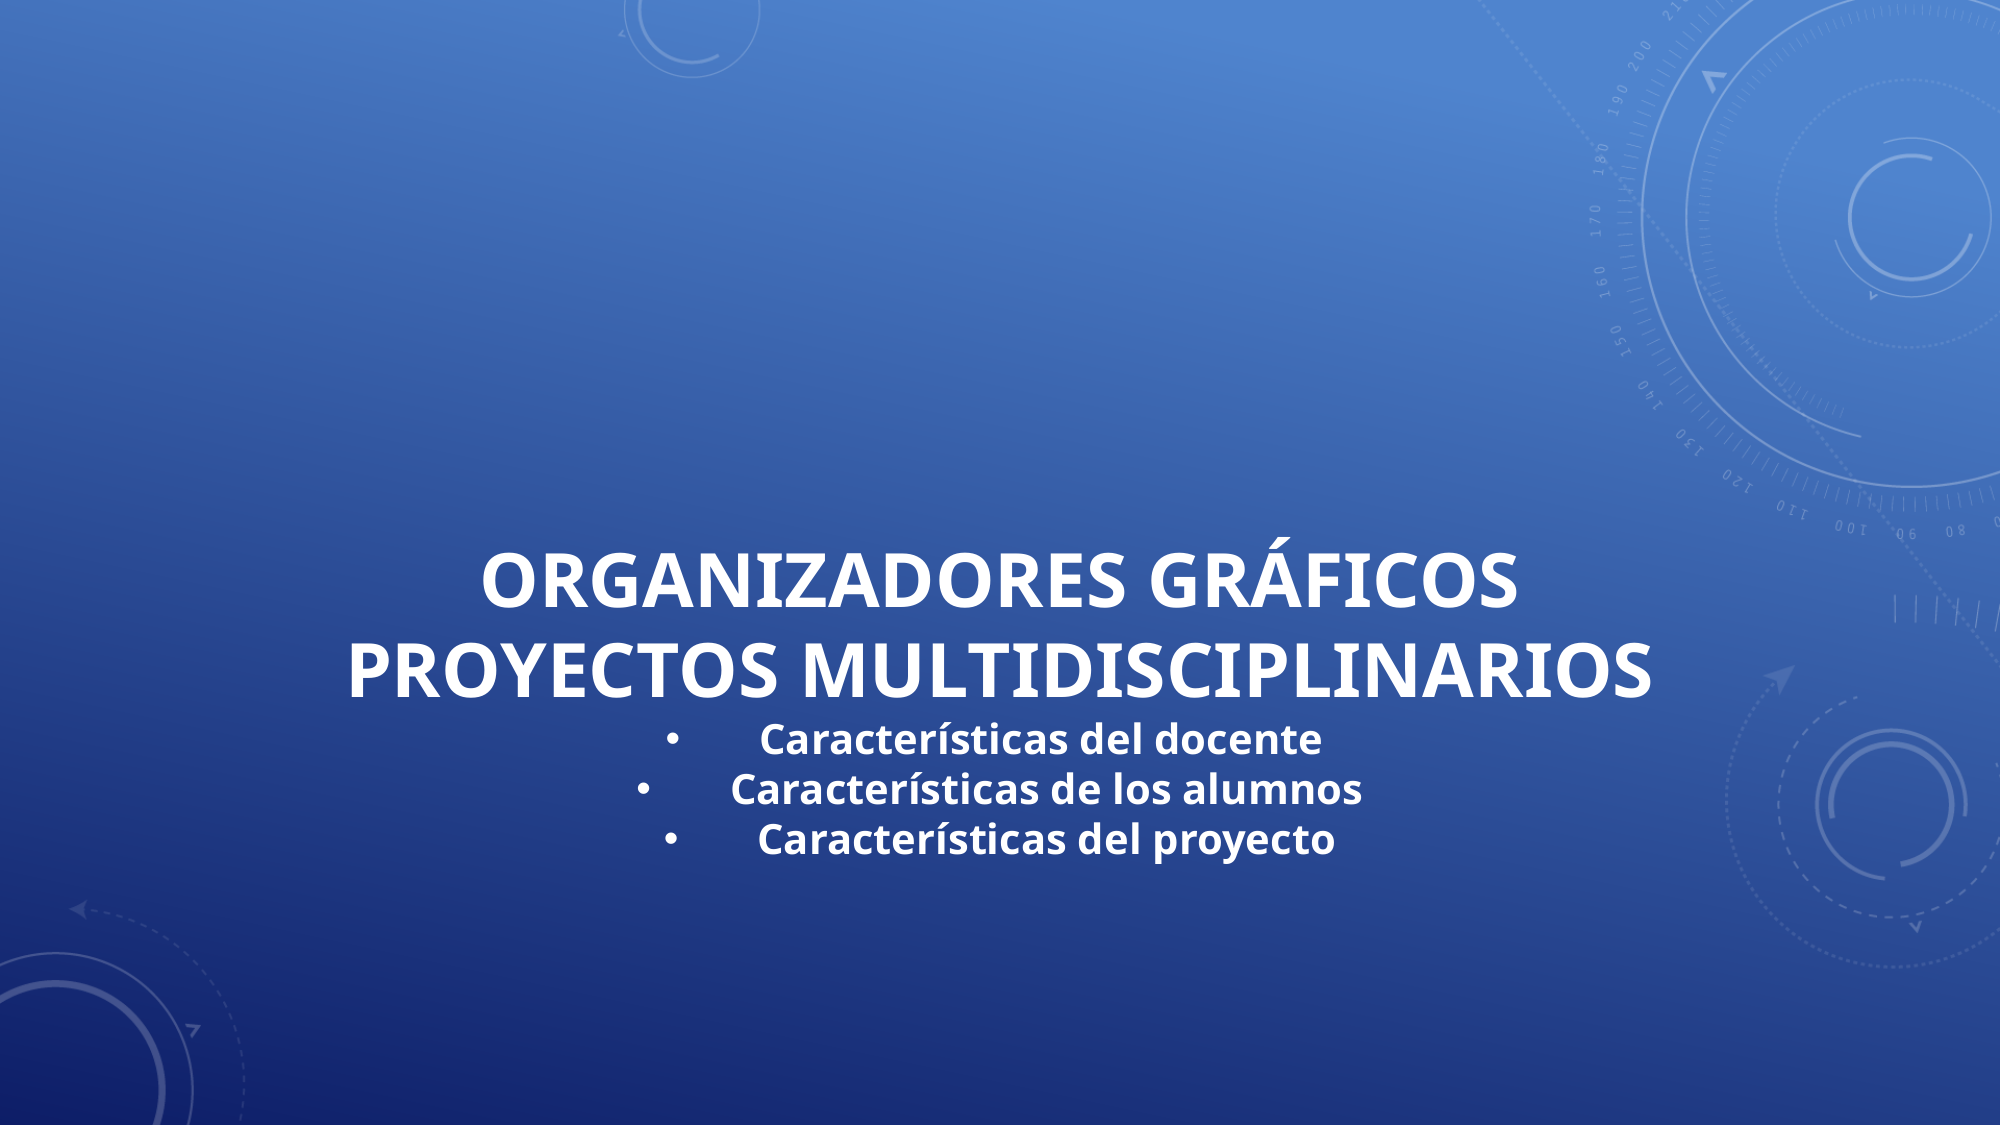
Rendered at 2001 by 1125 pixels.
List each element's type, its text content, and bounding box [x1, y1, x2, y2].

picture [0, 0, 2000, 1125]
text_box ORGANIZADORES GRÁFICOS PROYECTOS MULTIDISCIPLINARIOS Características del docente Características de los alumnos Características del proyecto [104, 60, 1896, 961]
